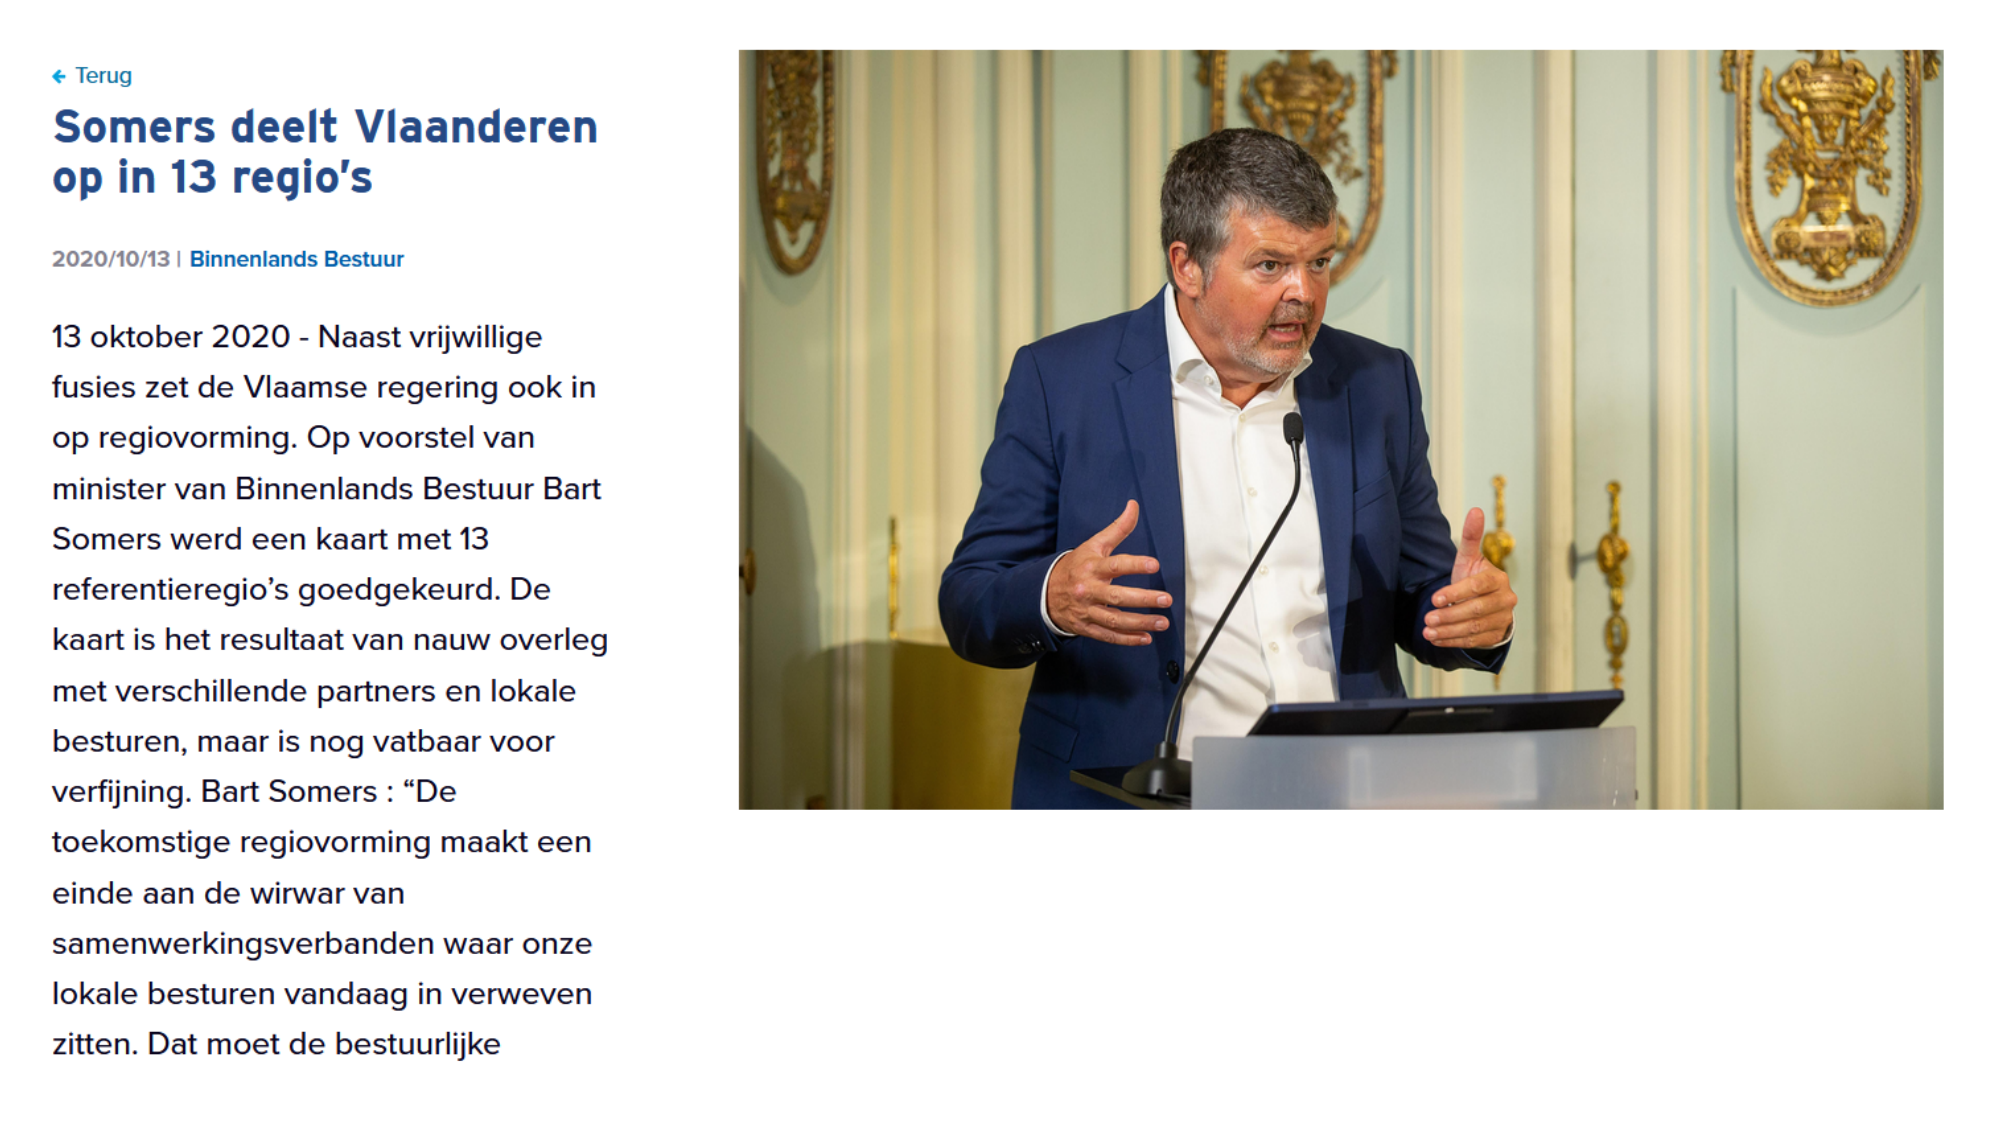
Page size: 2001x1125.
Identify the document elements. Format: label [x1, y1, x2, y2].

picture [35, 21, 1965, 1065]
